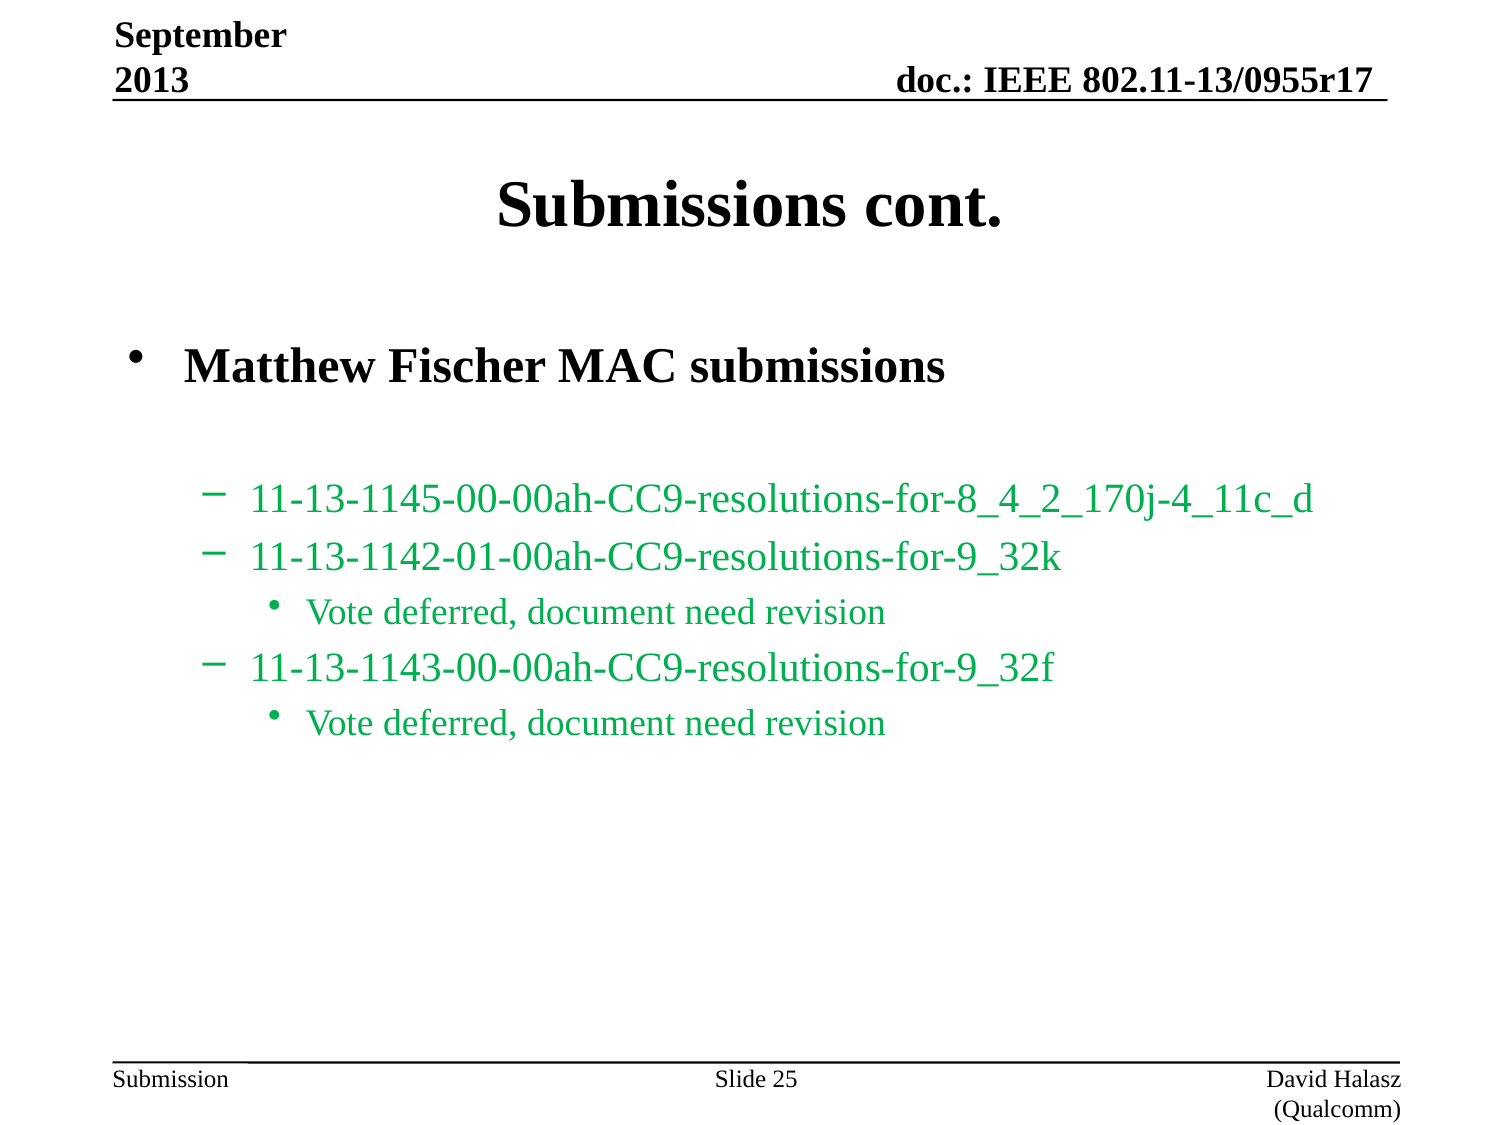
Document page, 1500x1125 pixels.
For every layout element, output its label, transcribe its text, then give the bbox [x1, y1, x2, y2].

list Matthew Fischer MAC submissions 11-13-1145-00-00ah-CC9-resolutions-for-8_4_2_170j-4_11c_d 11-13-1142-01-00ah-CC9-resolutions-for-9_32k Vote deferred, document need revision 11-13-1143-00-00ah-CC9-resolutions-for-9_32f Vote deferred, document need revision [112, 324, 1388, 1001]
footer David Halasz (Qualcomm) [1264, 1061, 1402, 1093]
title Submissions cont. [112, 112, 1388, 288]
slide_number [114, 54, 333, 101]
slide_number Slide 25 [712, 1061, 800, 1093]
